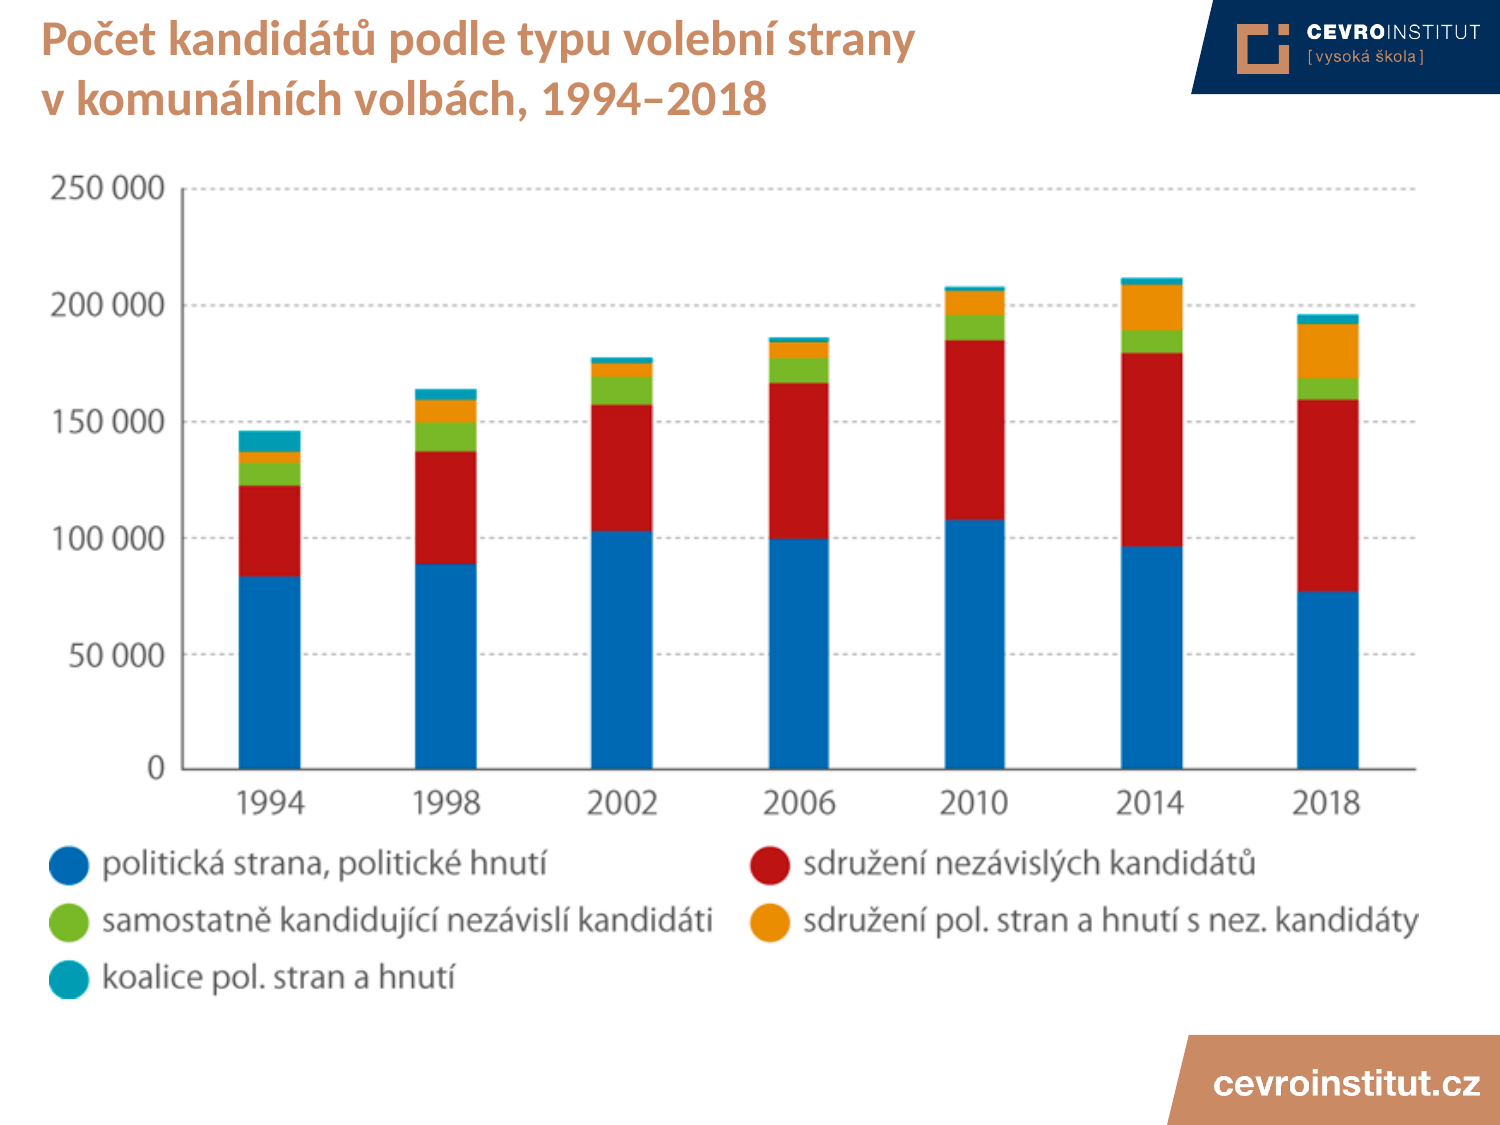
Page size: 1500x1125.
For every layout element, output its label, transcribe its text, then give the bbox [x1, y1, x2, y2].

picture [1214, 1069, 1480, 1096]
picture [1237, 24, 1480, 74]
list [49, 171, 1419, 1000]
title Počet kandidátů podle typu volební strany v komunálních volbách, 1994–2018 [0, 20, 1168, 172]
